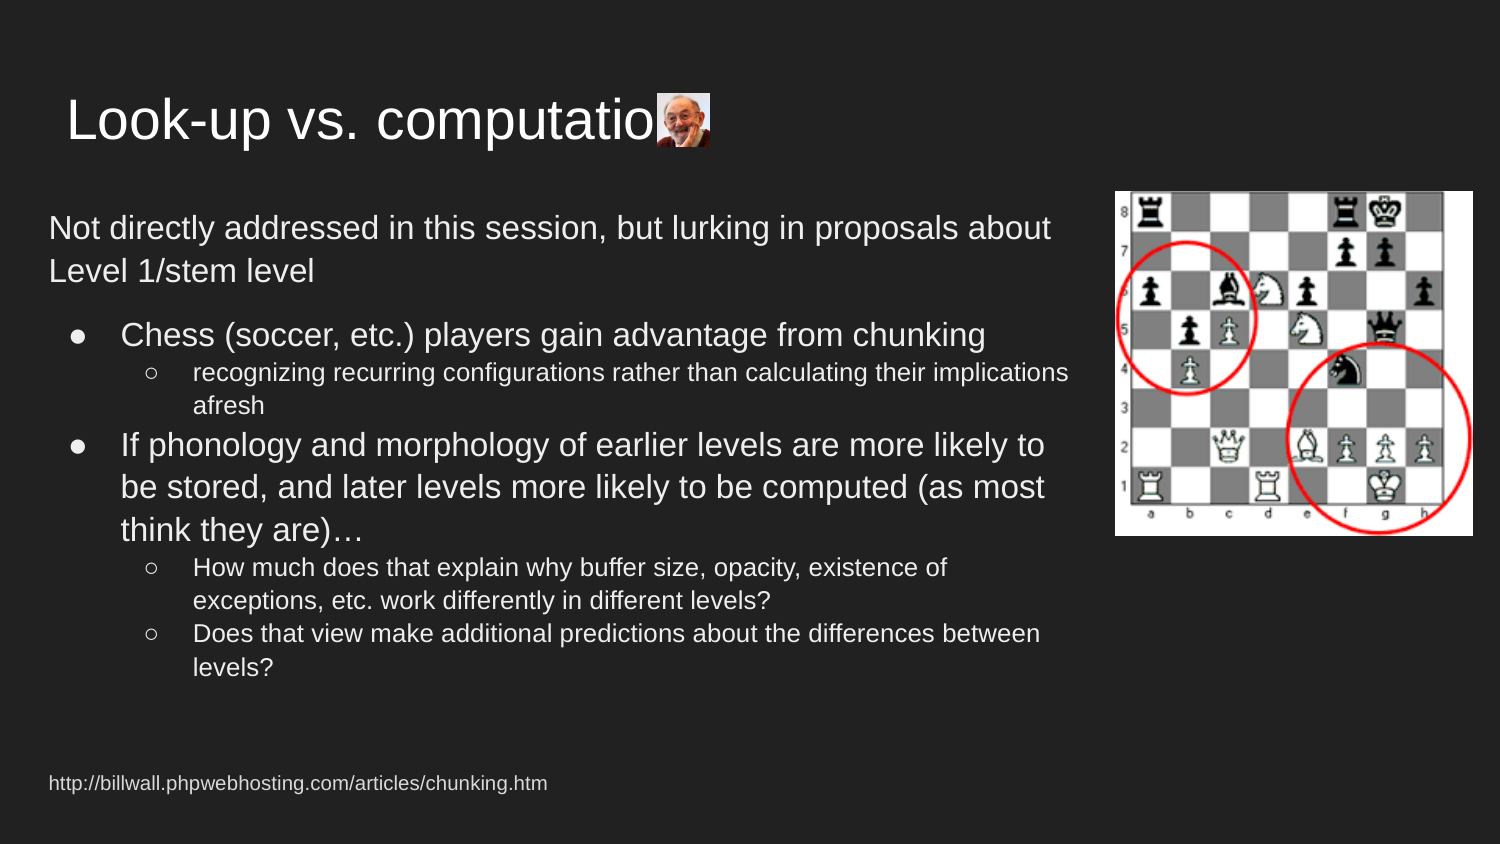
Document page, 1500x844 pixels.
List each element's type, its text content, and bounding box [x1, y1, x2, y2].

picture [1114, 191, 1474, 536]
title Look-up vs. computation [51, 72, 1449, 167]
picture [657, 93, 710, 147]
list Not directly addressed in this session, but lurking in proposals about Level 1/stem level Chess (soccer, etc.) players gain advantage from chunking recognizing recurring configurations rather than calculating their implications afresh If phonology and morphology of earlier levels are more likely to be stored, and later levels more likely to be computed (as most think they are)… How much does that explain why buffer size, opacity, existence of exceptions, etc. work differently in different levels? Does that view make additional predictions about the differences between levels? http://billwall.phpwebhosting.com/articles/chunking.htm [33, 189, 1091, 813]
